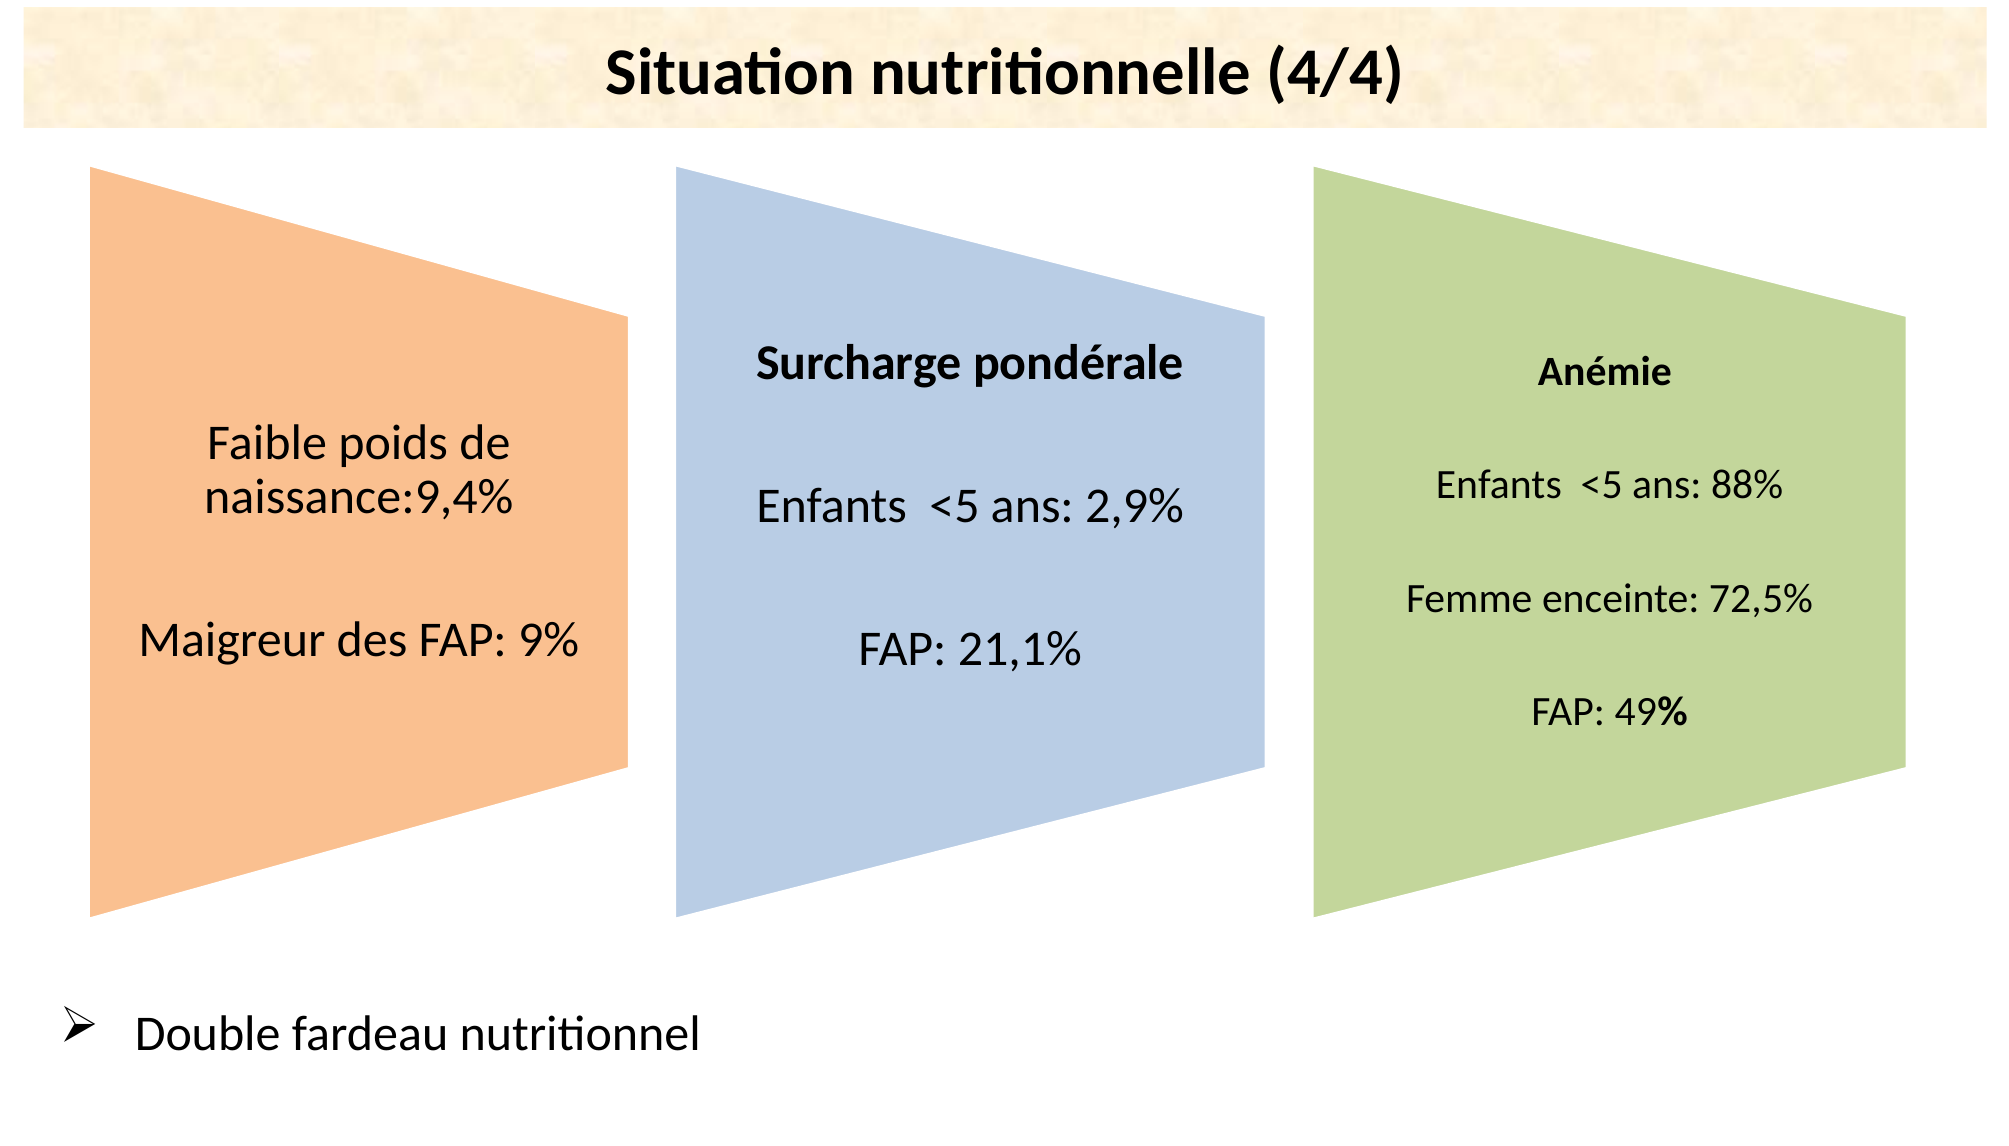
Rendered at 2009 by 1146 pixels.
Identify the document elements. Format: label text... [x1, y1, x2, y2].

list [86, 163, 1908, 921]
title Situation nutritionnelle (4/4) [23, 7, 1987, 128]
text_box Double fardeau nutritionnel [44, 969, 2008, 1091]
